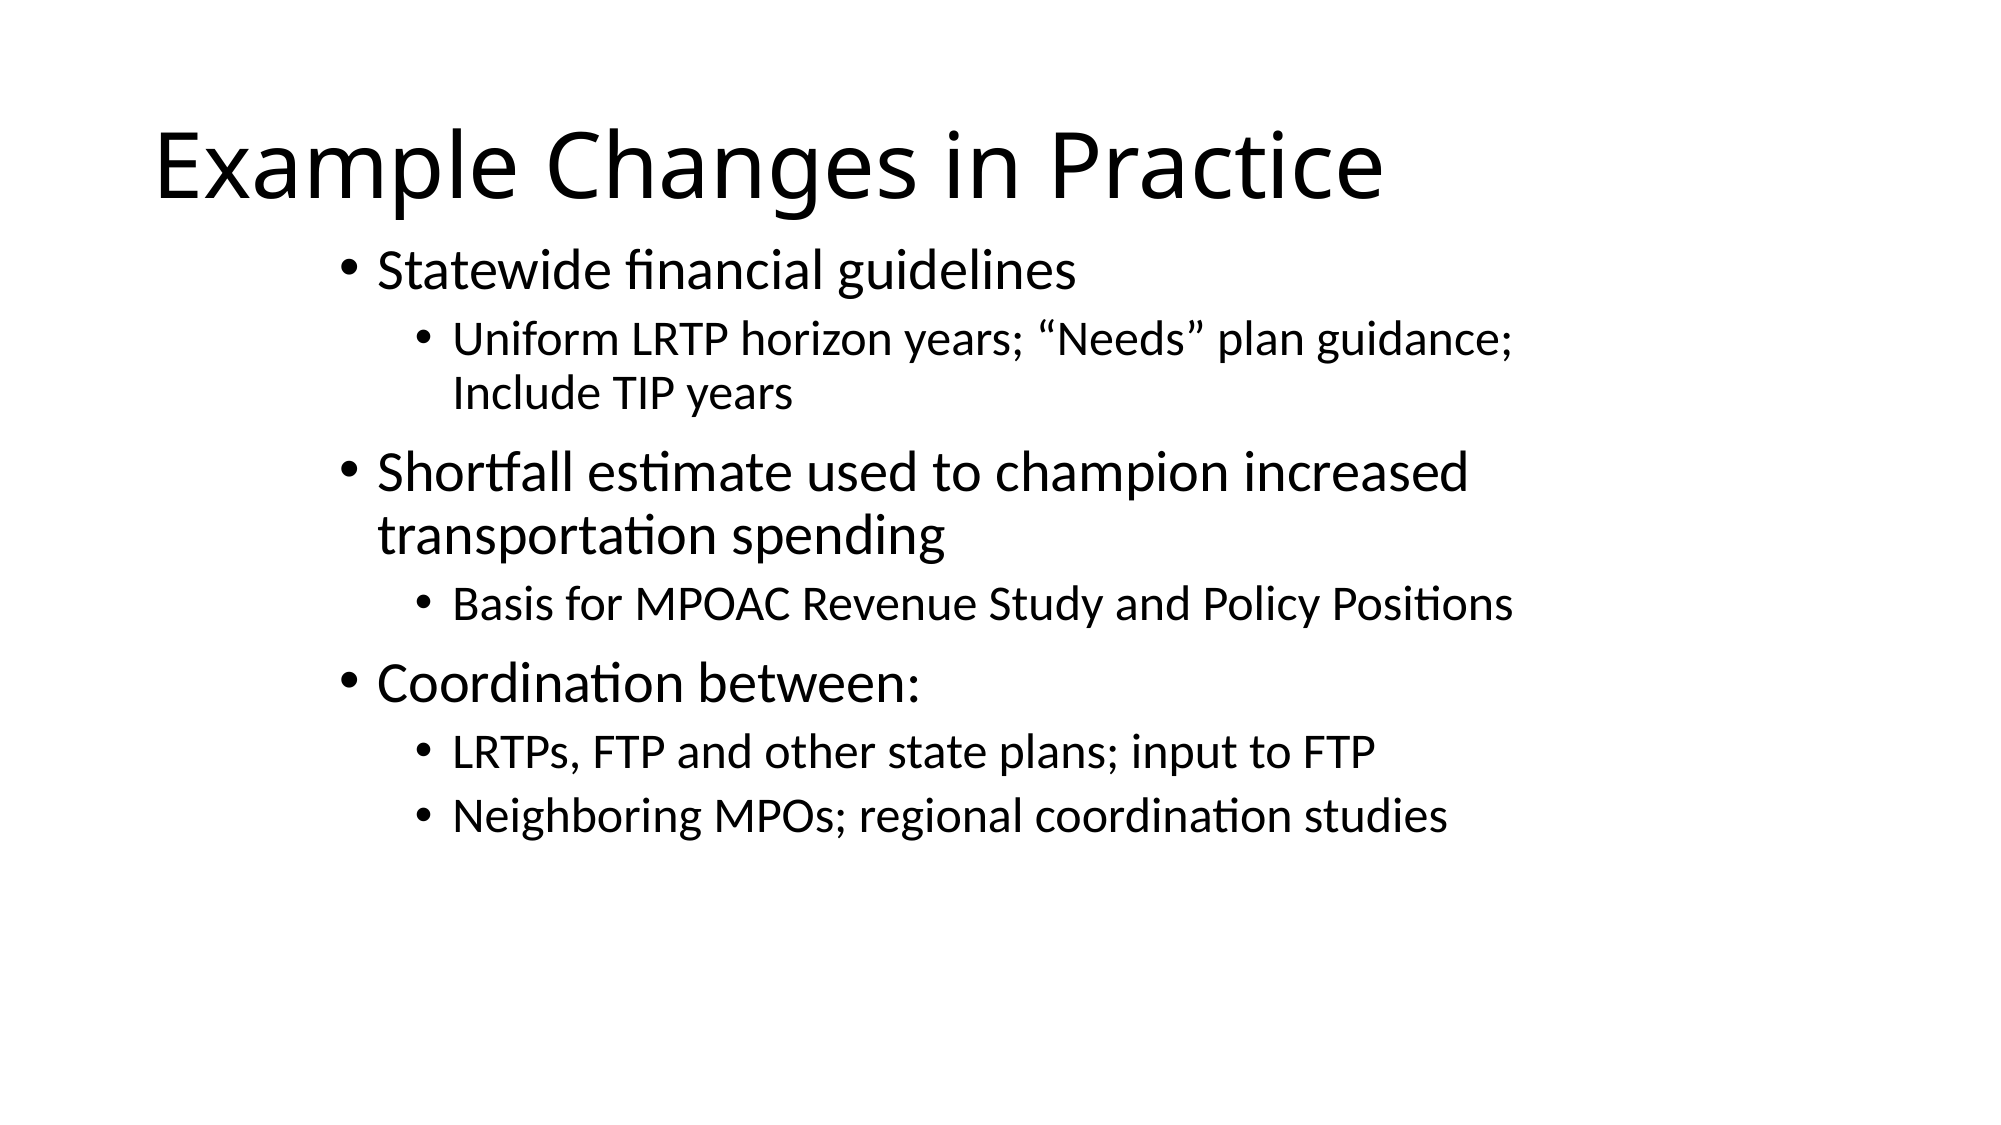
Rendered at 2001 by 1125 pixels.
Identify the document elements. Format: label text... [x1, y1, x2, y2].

list Statewide financial guidelines Uniform LRTP horizon years; “Needs” plan guidance; Include TIP years Shortfall estimate used to champion increased transportation spending Basis for MPOAC Revenue Study and Policy Positions Coordination between: LRTPs, FTP and other state plans; input to FTP Neighboring MPOs; regional coordination studies [324, 231, 1675, 974]
title Example Changes in Practice [137, 59, 1863, 278]
